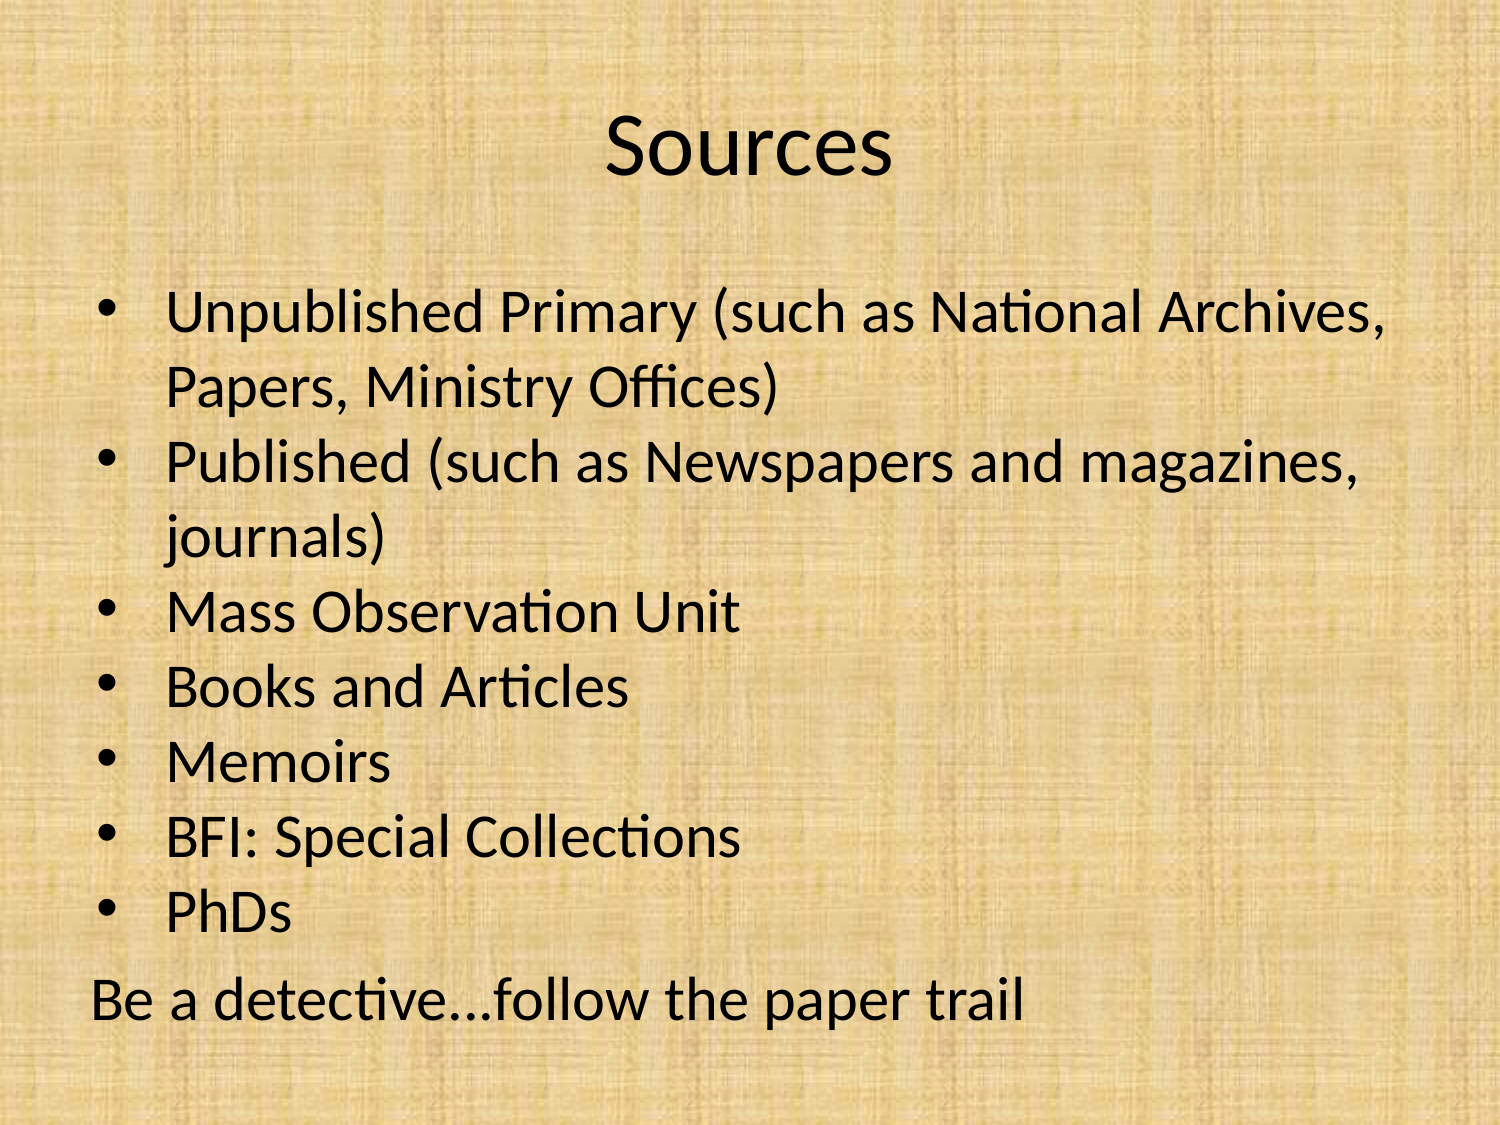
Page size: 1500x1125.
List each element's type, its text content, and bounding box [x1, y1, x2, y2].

title Sources [75, 45, 1425, 233]
list Unpublished Primary (such as National Archives, Papers, Ministry Offices) Published (such as Newspapers and magazines, journals) Mass Observation Unit Books and Articles Memoirs BFI: Special Collections PhDs Be a detective...follow the paper trail [75, 262, 1425, 1083]
picture [0, 0, 1500, 1125]
